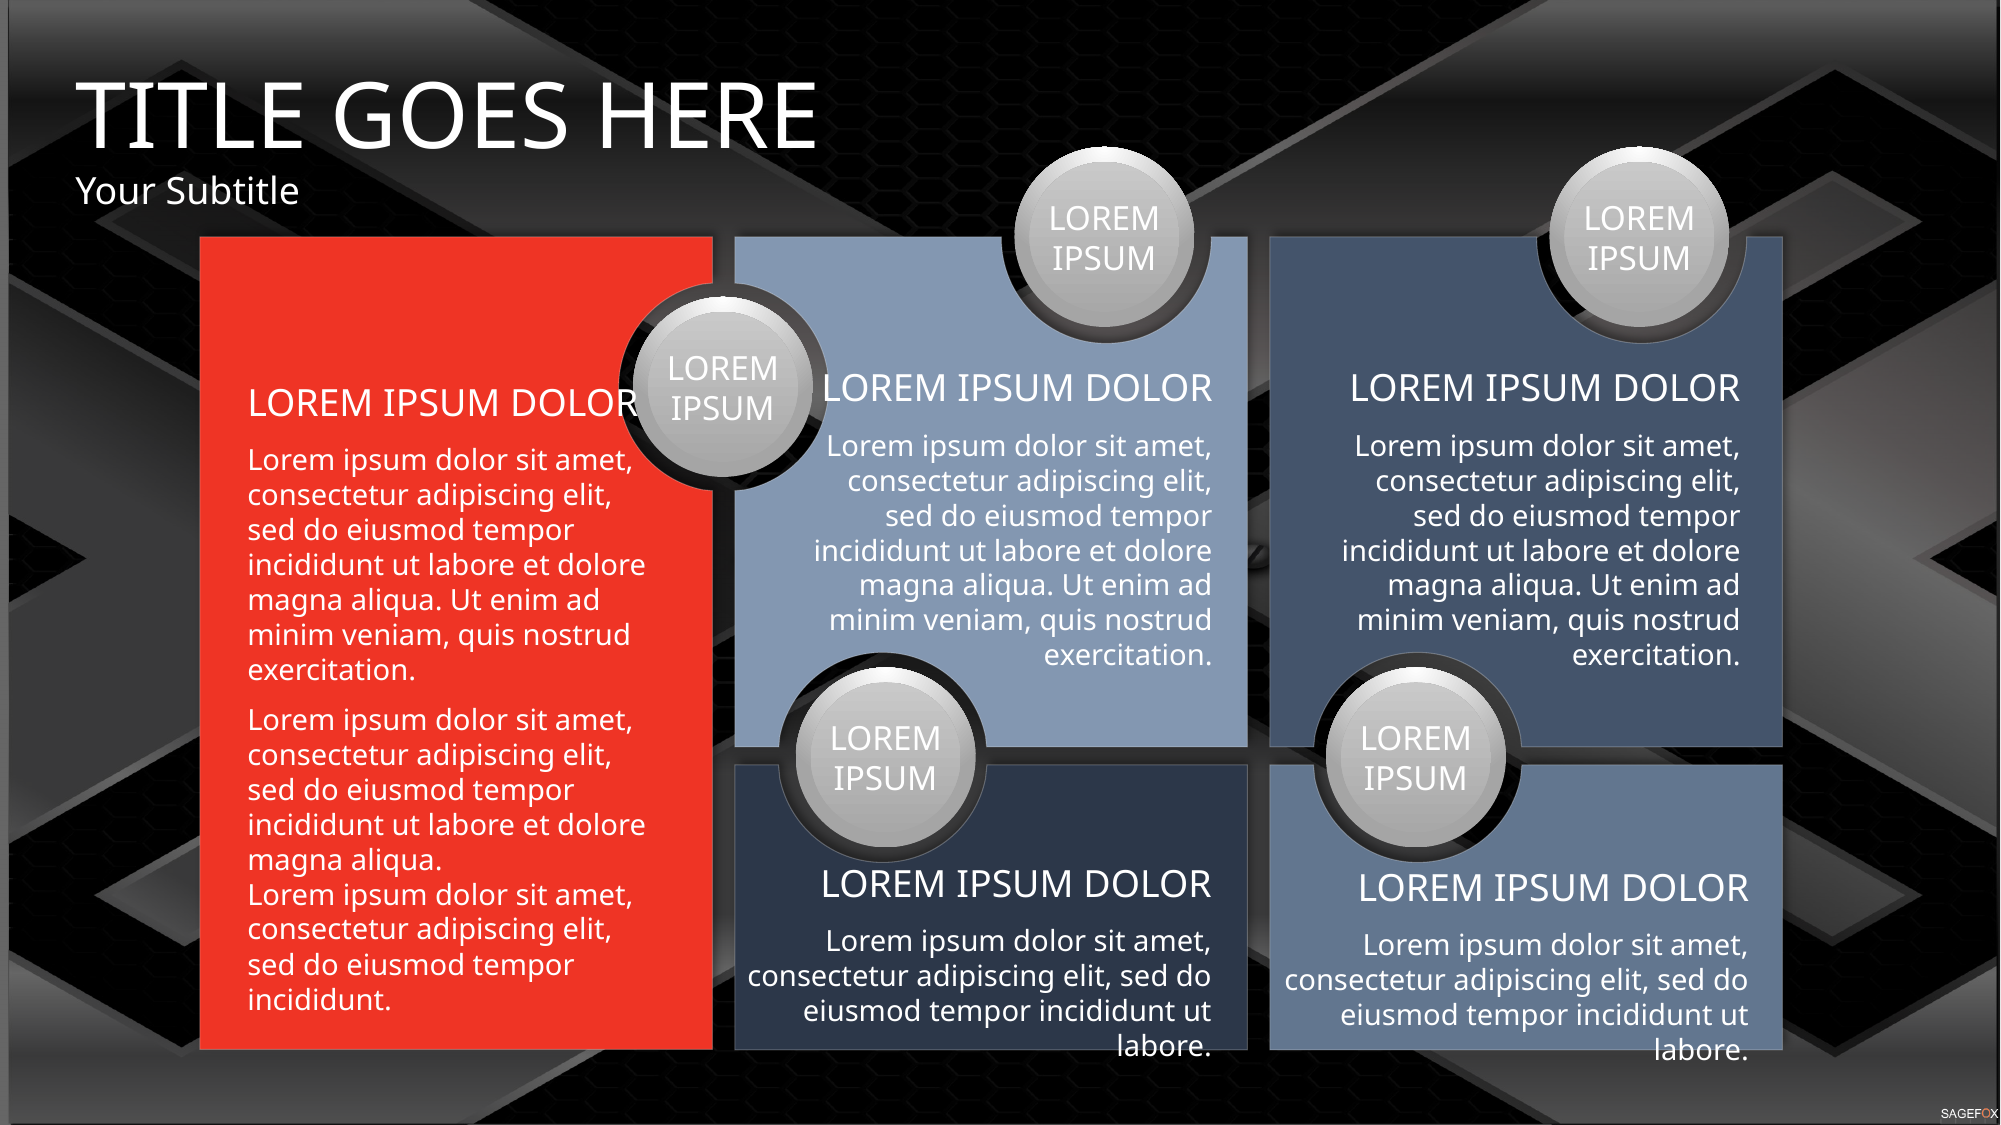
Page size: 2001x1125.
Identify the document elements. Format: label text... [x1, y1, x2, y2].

text_box [733, 235, 1249, 748]
text_box LOREM IPSUM DOLOR Lorem ipsum dolor sit amet, consectetur adipiscing elit, sed do eiusmod tempor incididunt ut labore. [714, 852, 1227, 1070]
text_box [1549, 146, 1730, 327]
text_box LOREM IPSUM DOLOR Lorem ipsum dolor sit amet, consectetur adipiscing elit, sed do eiusmod tempor incididunt ut labore et dolore magna aliqua. Ut enim ad minim veniam, quis nostrud exercitation. Lorem ipsum dolor sit amet, consectetur adipiscing elit, sed do eiusmod tempor incididunt ut labore et dolore magna aliqua. Lorem ipsum dolor sit amet, consectetur adipiscing elit, sed do eiusmod tempor incididunt. [232, 371, 675, 1024]
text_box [632, 296, 813, 477]
text_box [198, 235, 714, 1051]
text_box [733, 763, 840, 852]
text_box LOREM IPSUM DOLOR Lorem ipsum dolor sit amet, consectetur adipiscing elit, sed do eiusmod tempor incididunt ut labore. [1268, 856, 1764, 1074]
text_box [1268, 763, 1385, 856]
text_box LOREM IPSUM DOLOR Lorem ipsum dolor sit amet, consectetur adipiscing elit, sed do eiusmod tempor incididunt ut labore et dolore magna aliqua. Ut enim ad minim veniam, quis nostrud exercitation. [785, 357, 1228, 679]
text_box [1325, 667, 1506, 848]
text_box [795, 667, 976, 848]
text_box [1014, 146, 1195, 327]
text_box [925, 763, 1249, 1051]
text_box [1450, 763, 1784, 1051]
text_box LOREM IPSUM DOLOR Lorem ipsum dolor sit amet, consectetur adipiscing elit, sed do eiusmod tempor incididunt ut labore et dolore magna aliqua. Ut enim ad minim veniam, quis nostrud exercitation. [1313, 357, 1756, 679]
text_box TITLE GOES HERE Your Subtitle [60, 49, 1036, 220]
text_box [1268, 235, 1784, 748]
picture [0, 0, 2001, 1125]
